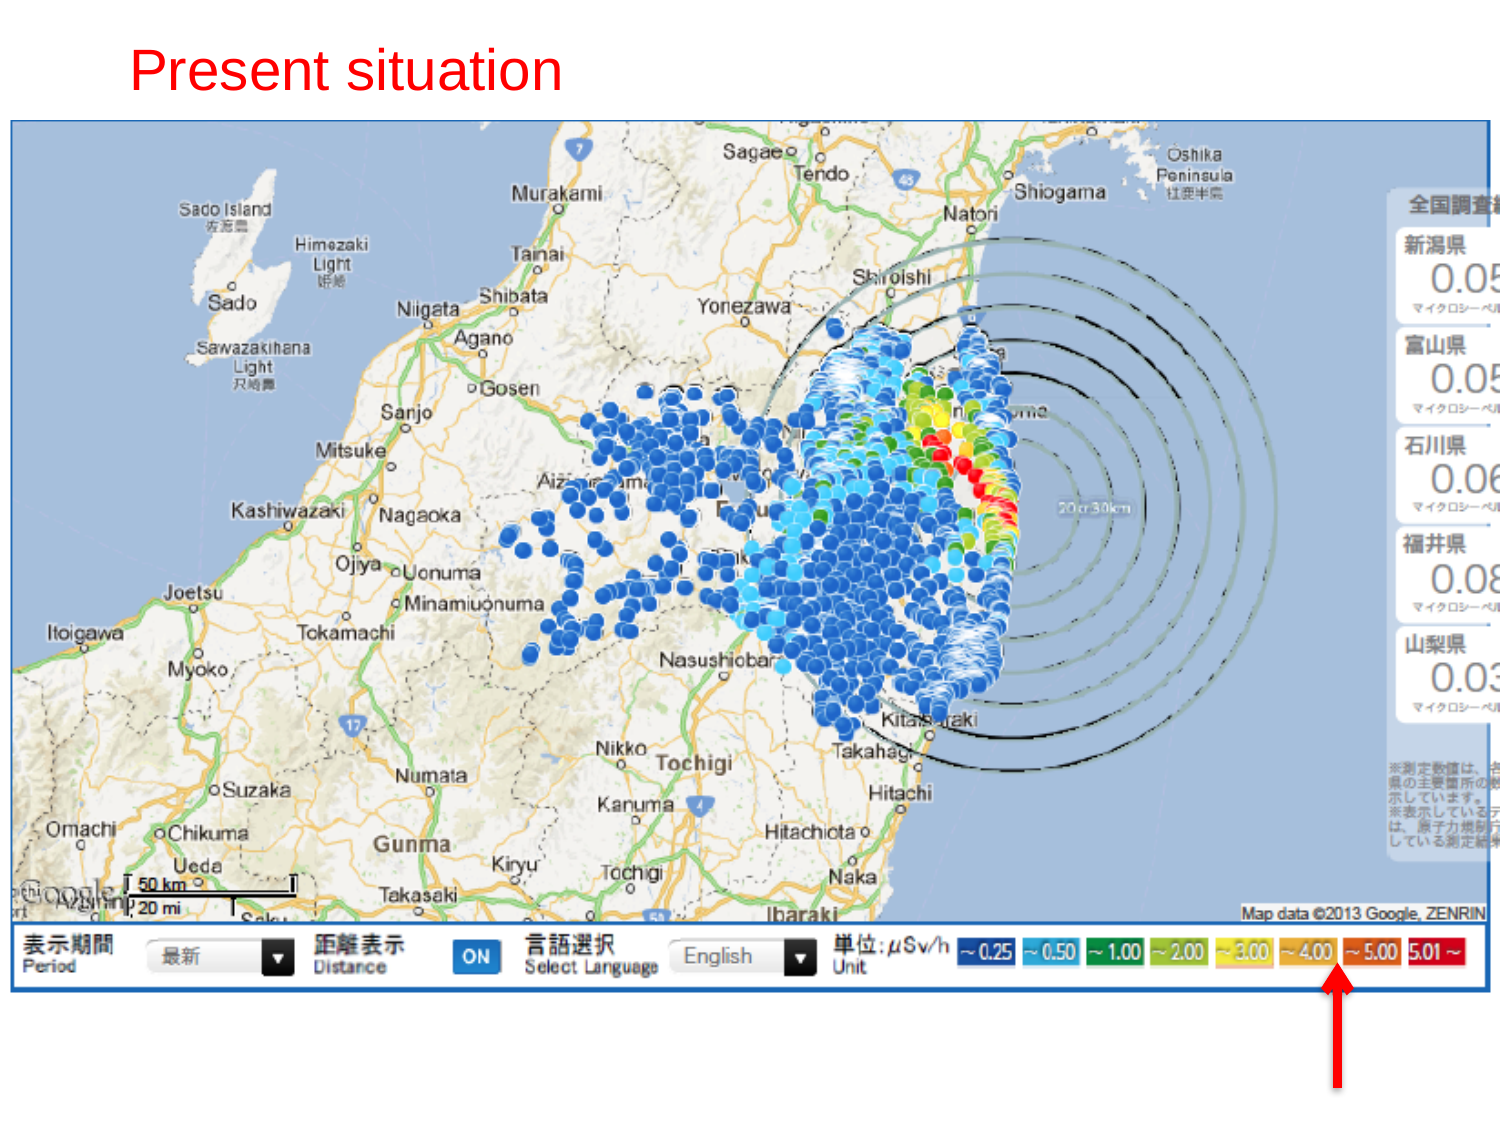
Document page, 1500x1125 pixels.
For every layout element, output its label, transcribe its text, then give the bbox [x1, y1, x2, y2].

text_box Present situation [114, 24, 580, 110]
picture [0, 120, 1500, 1002]
